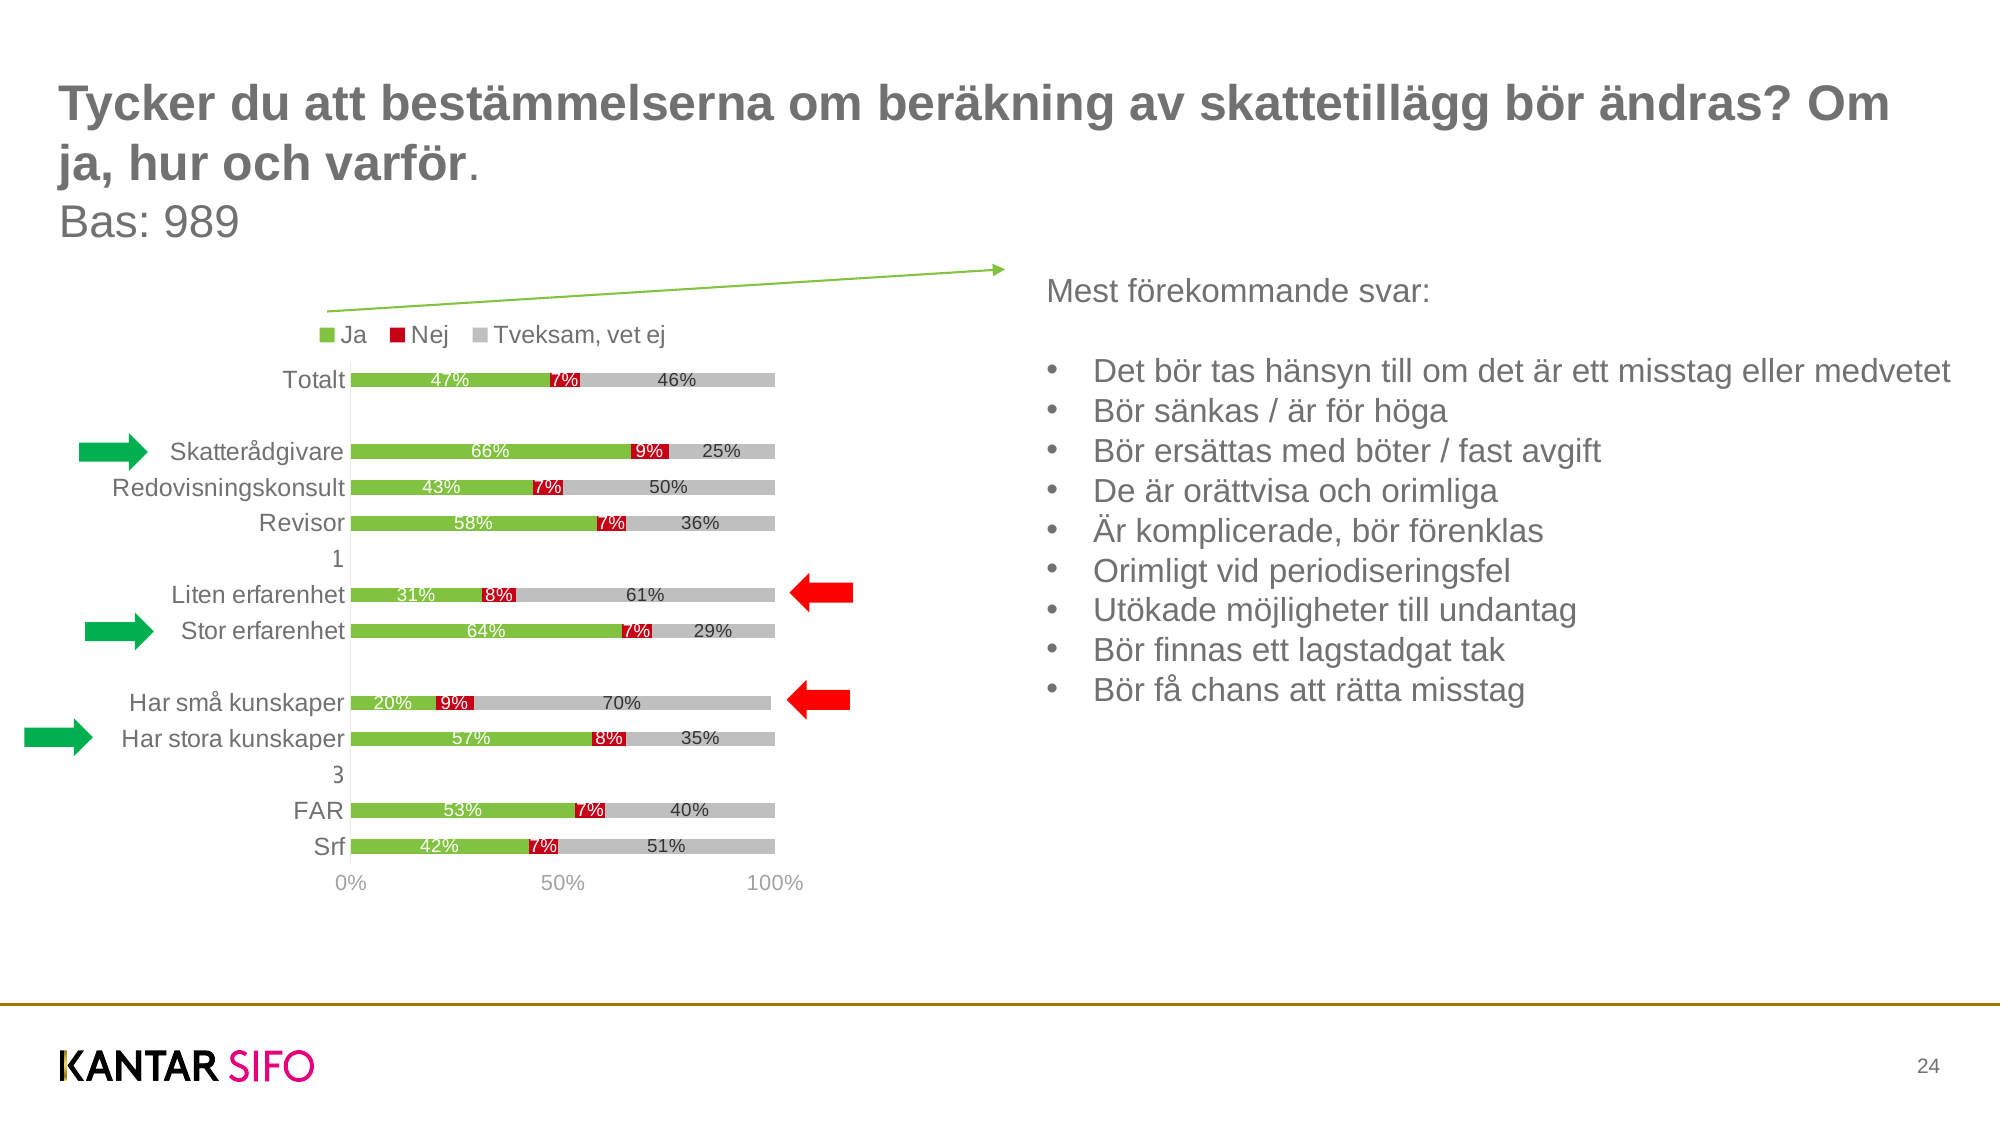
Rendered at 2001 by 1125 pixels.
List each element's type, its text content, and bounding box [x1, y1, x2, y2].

text_box [848, 581, 854, 604]
text_box [848, 688, 852, 711]
text_box [23, 715, 79, 759]
text_box Mest förekommande svar: Det bör tas hänsyn till om det är ett misstag eller medvetet Bör sänkas / är för höga Bör ersättas med böter / fast avgift De är orättvisa och orimliga Är komplicerade, bör förenklas Orimligt vid periodiseringsfel Utökade möjligheter till undantag Bör finnas ett lagstadgat tak Bör få chans att rätta misstag [1046, 269, 2000, 948]
picture [60, 1050, 314, 1082]
slide_number 24 [1780, 1048, 1941, 1082]
title Tycker du att bestämmelserna om beräkning av skattetillägg bör ändras? Om ja, hur och varför. [59, 70, 1941, 137]
list Bas: 989 [59, 191, 1942, 257]
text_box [327, 269, 1006, 312]
chart [79, 300, 848, 925]
